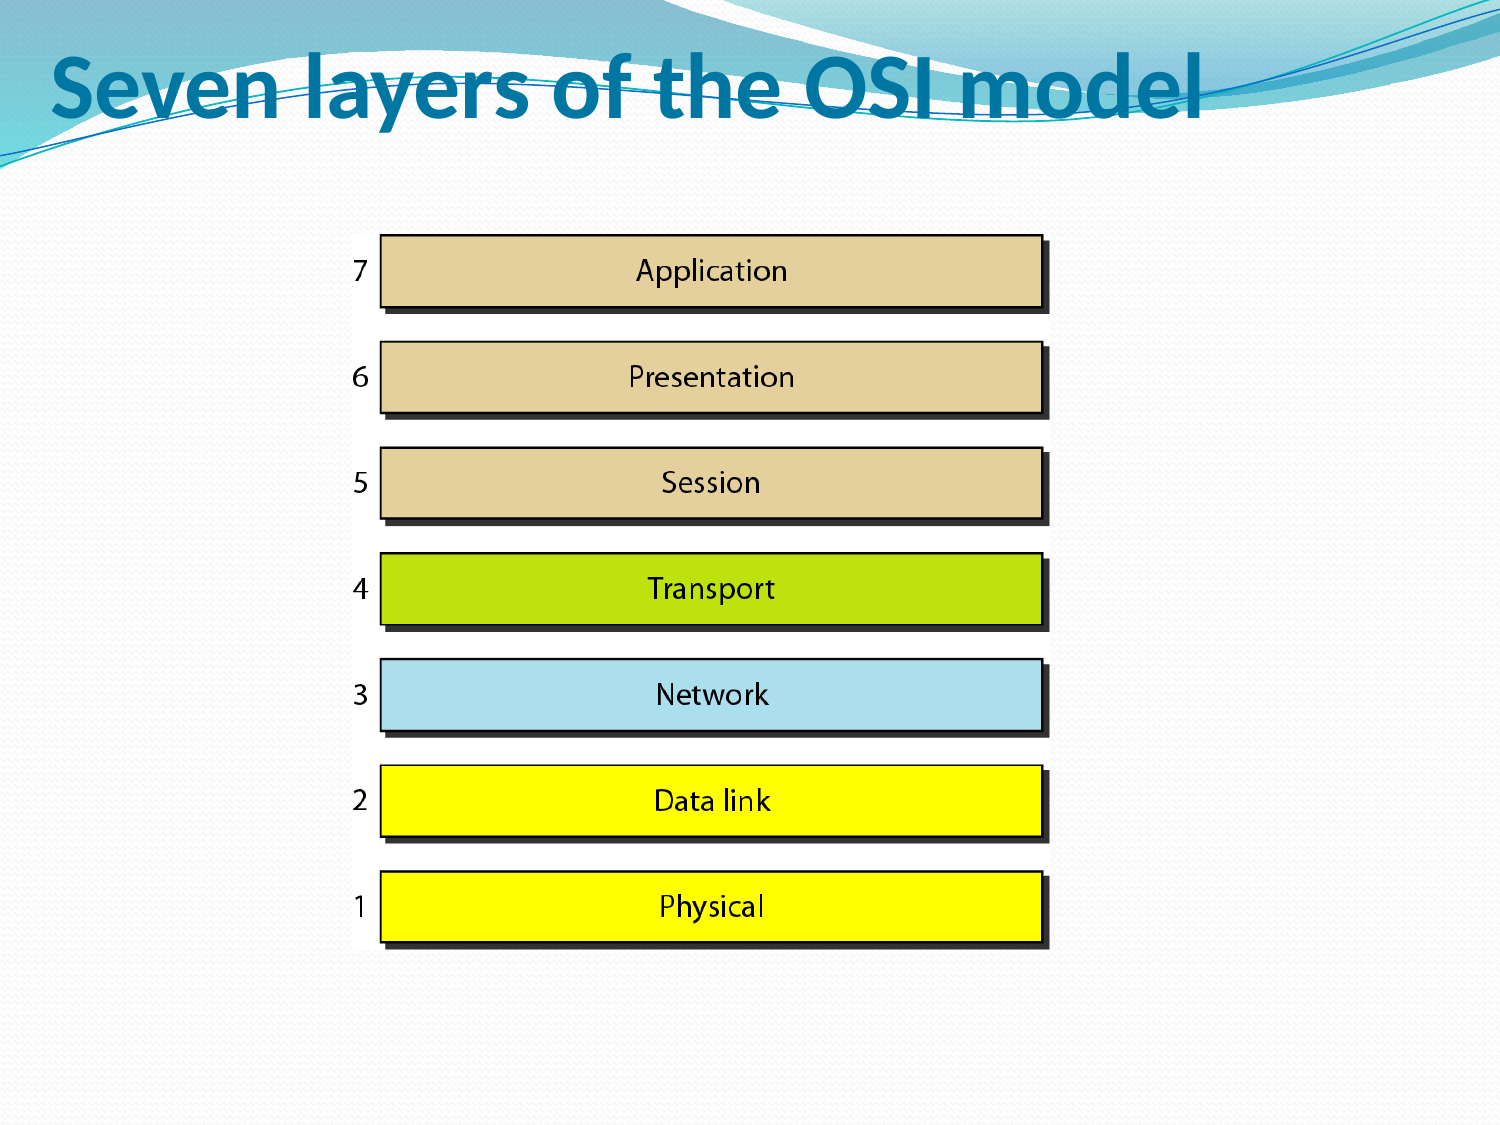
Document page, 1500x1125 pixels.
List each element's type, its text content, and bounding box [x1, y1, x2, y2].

title Seven layers of the OSI model [50, 15, 1450, 138]
picture [352, 233, 1051, 951]
